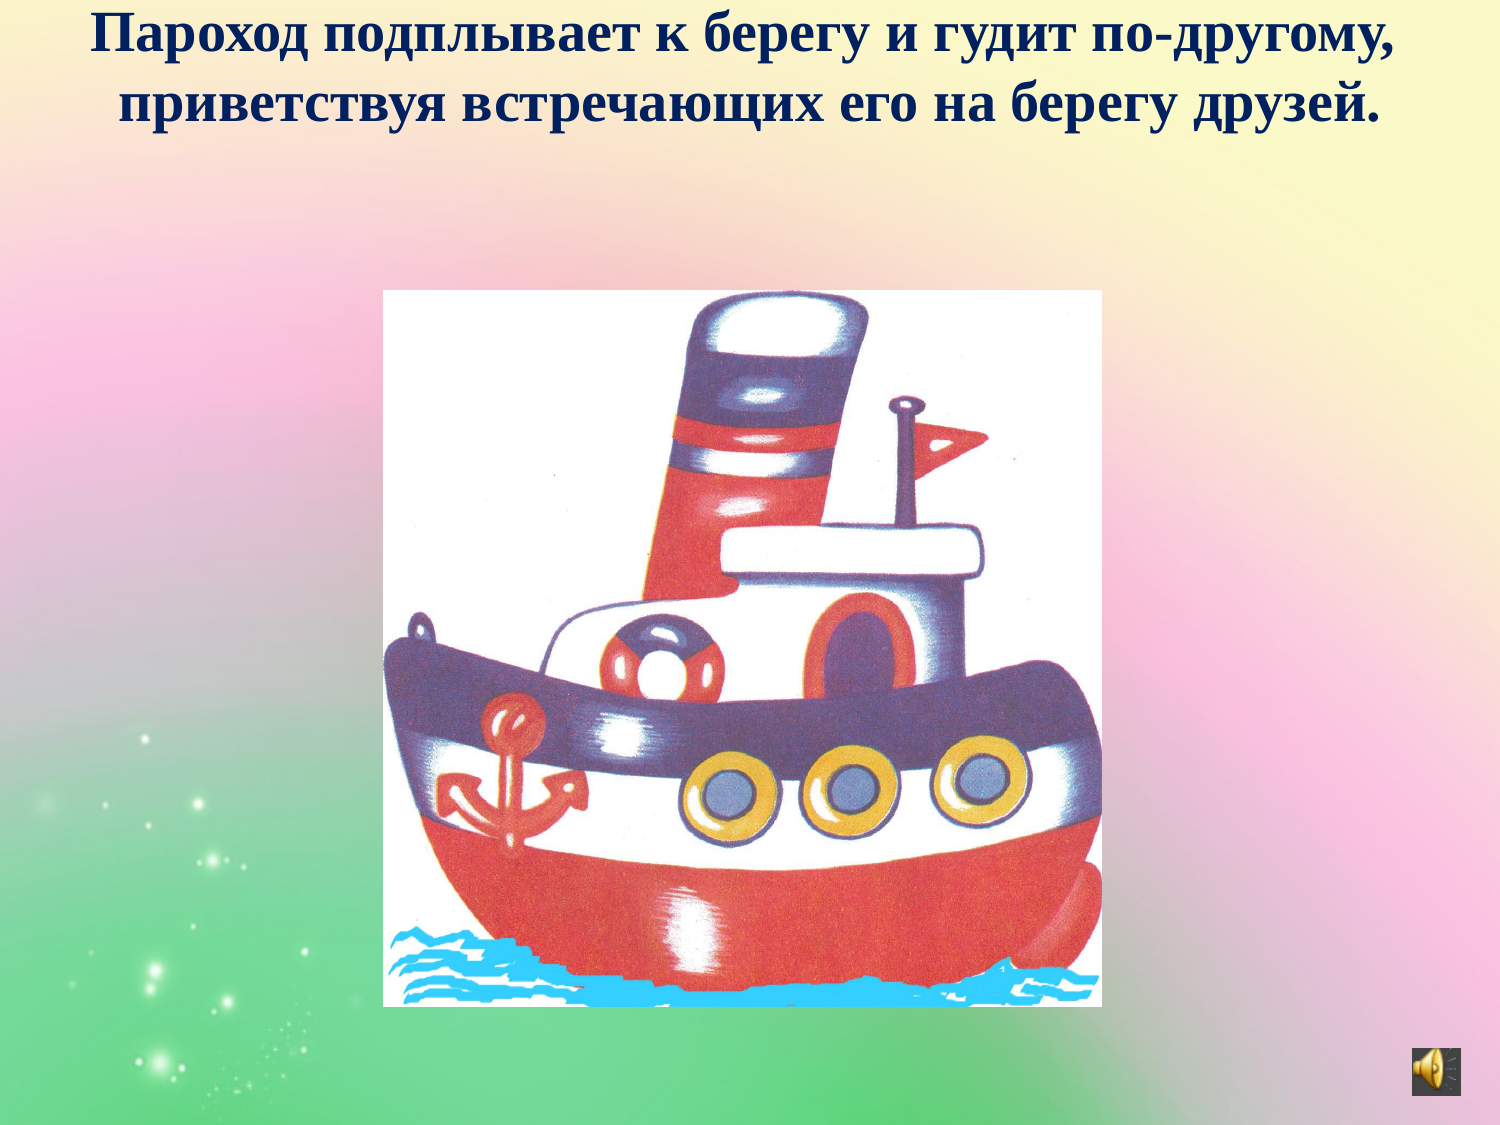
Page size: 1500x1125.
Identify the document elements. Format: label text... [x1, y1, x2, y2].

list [383, 290, 1103, 1008]
title Пароход подплывает к берегу и гудит по-другому, приветствуя встречающих его на берегу друзей. [0, 0, 1500, 126]
picture [0, 126, 1500, 1125]
